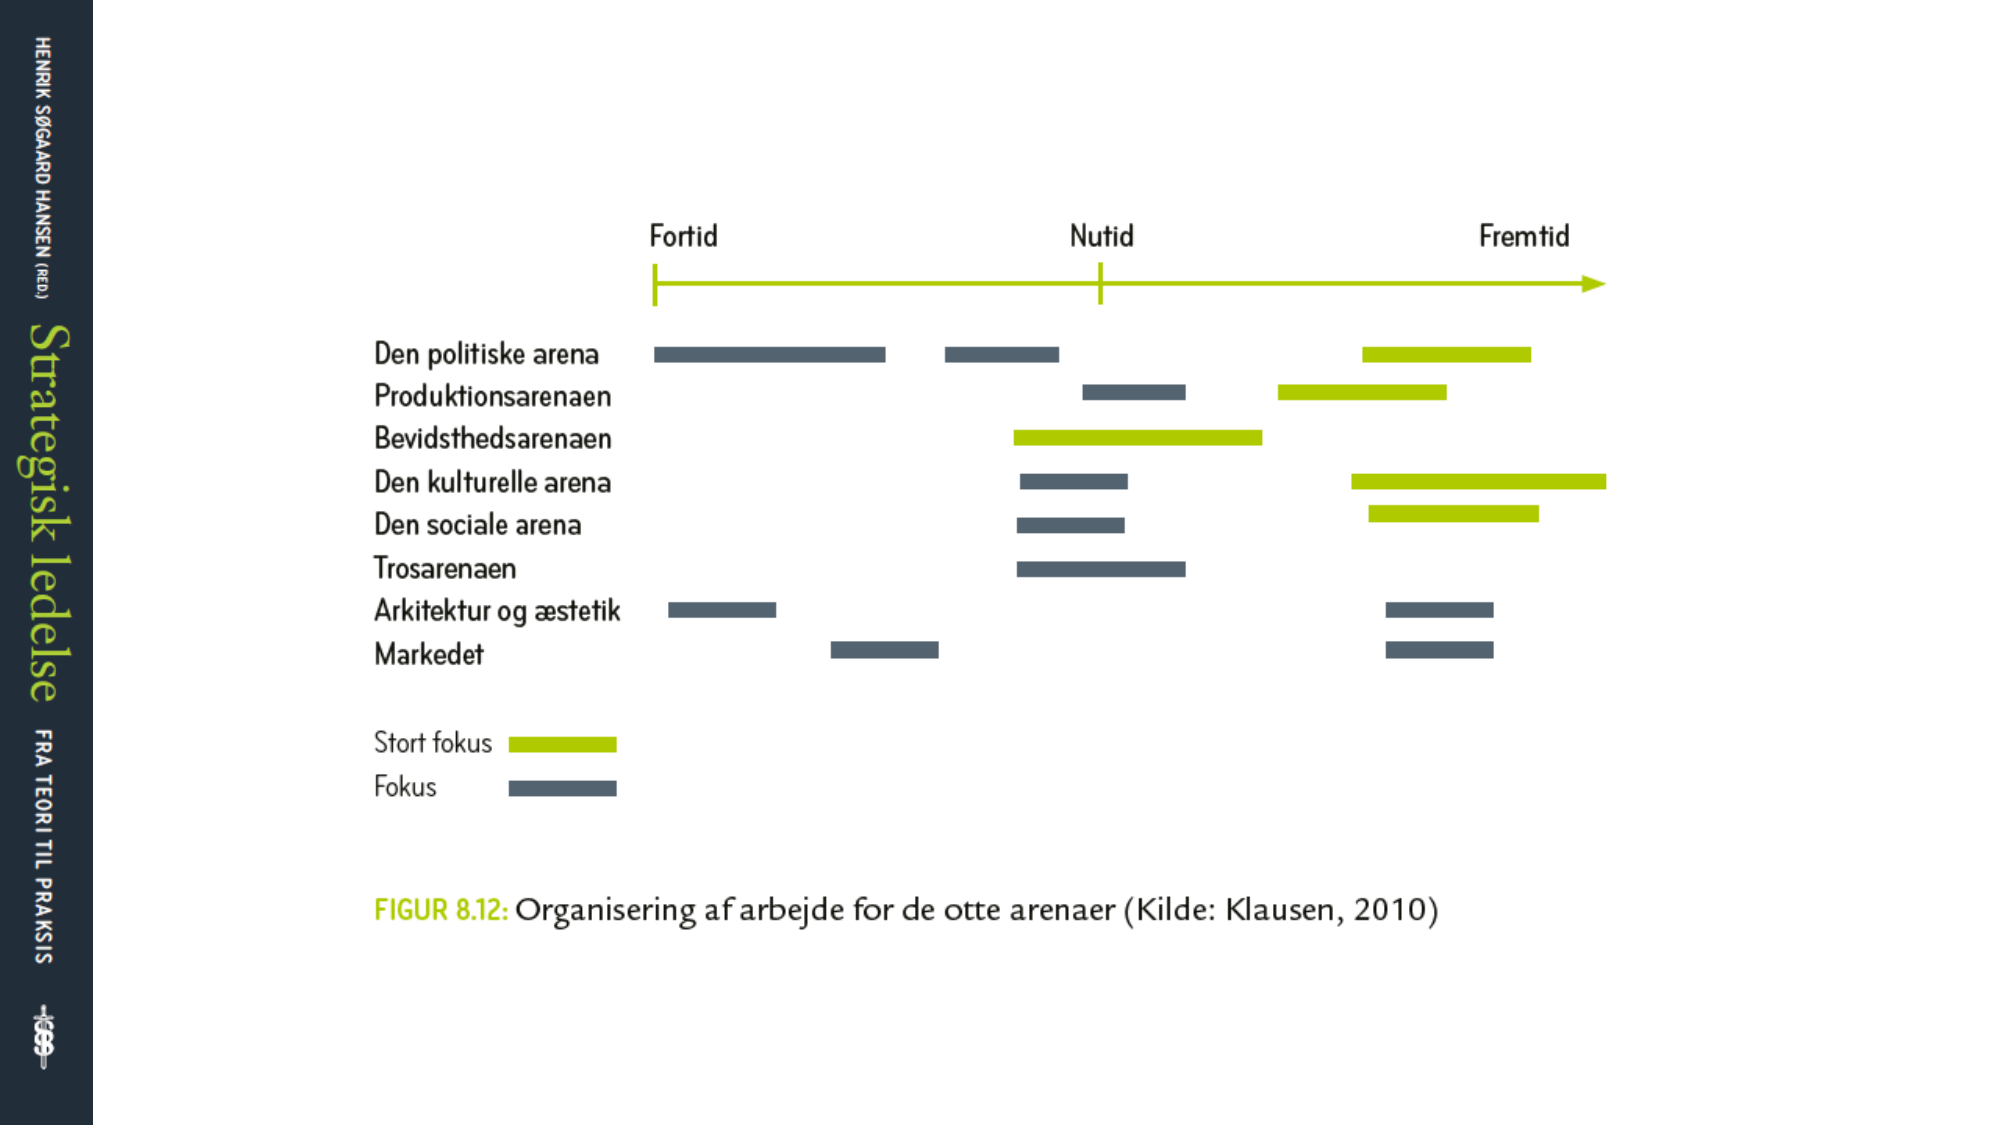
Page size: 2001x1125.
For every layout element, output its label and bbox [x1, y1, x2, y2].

picture [345, 189, 1655, 936]
picture [0, 0, 93, 1125]
